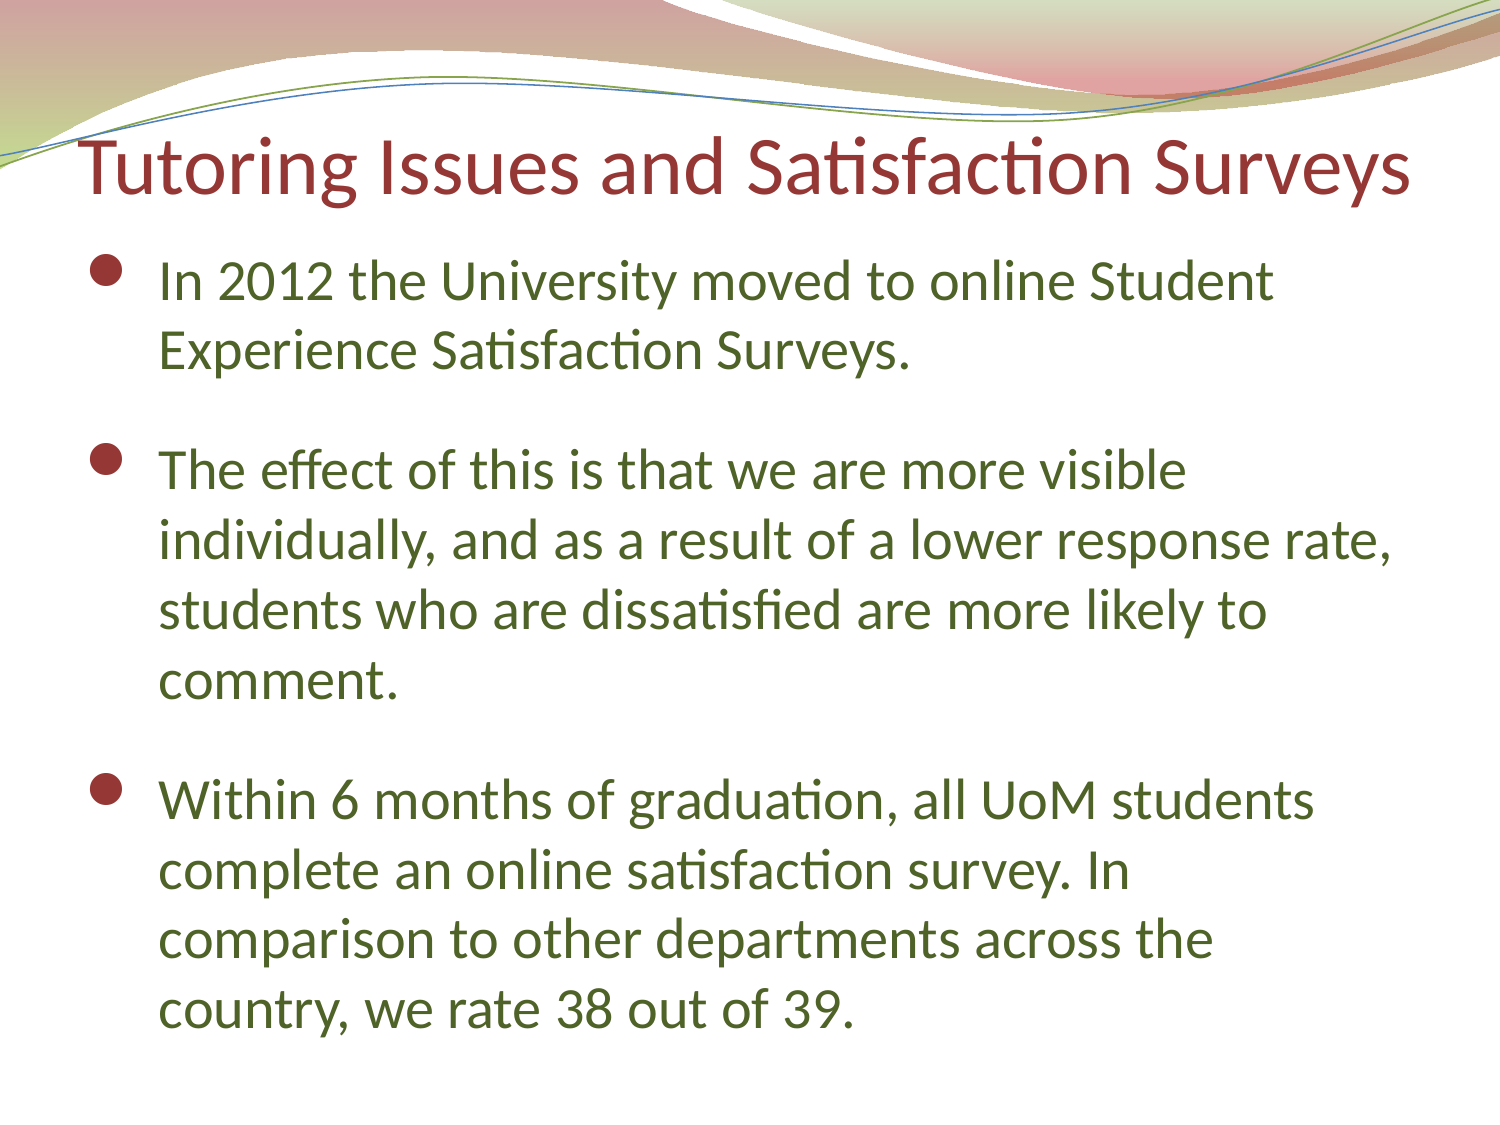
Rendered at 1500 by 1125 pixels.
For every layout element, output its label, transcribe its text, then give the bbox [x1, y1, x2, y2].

list In 2012 the University moved to online Student Experience Satisfaction Surveys. The effect of this is that we are more visible individually, and as a result of a lower response rate, students who are dissatisfied are more likely to comment. Within 6 months of graduation, all UoM students complete an online satisfaction survey. In comparison to other departments across the country, we rate 38 out of 39. [70, 234, 1430, 1125]
title Tutoring Issues and Satisfaction Surveys [70, 93, 1421, 212]
